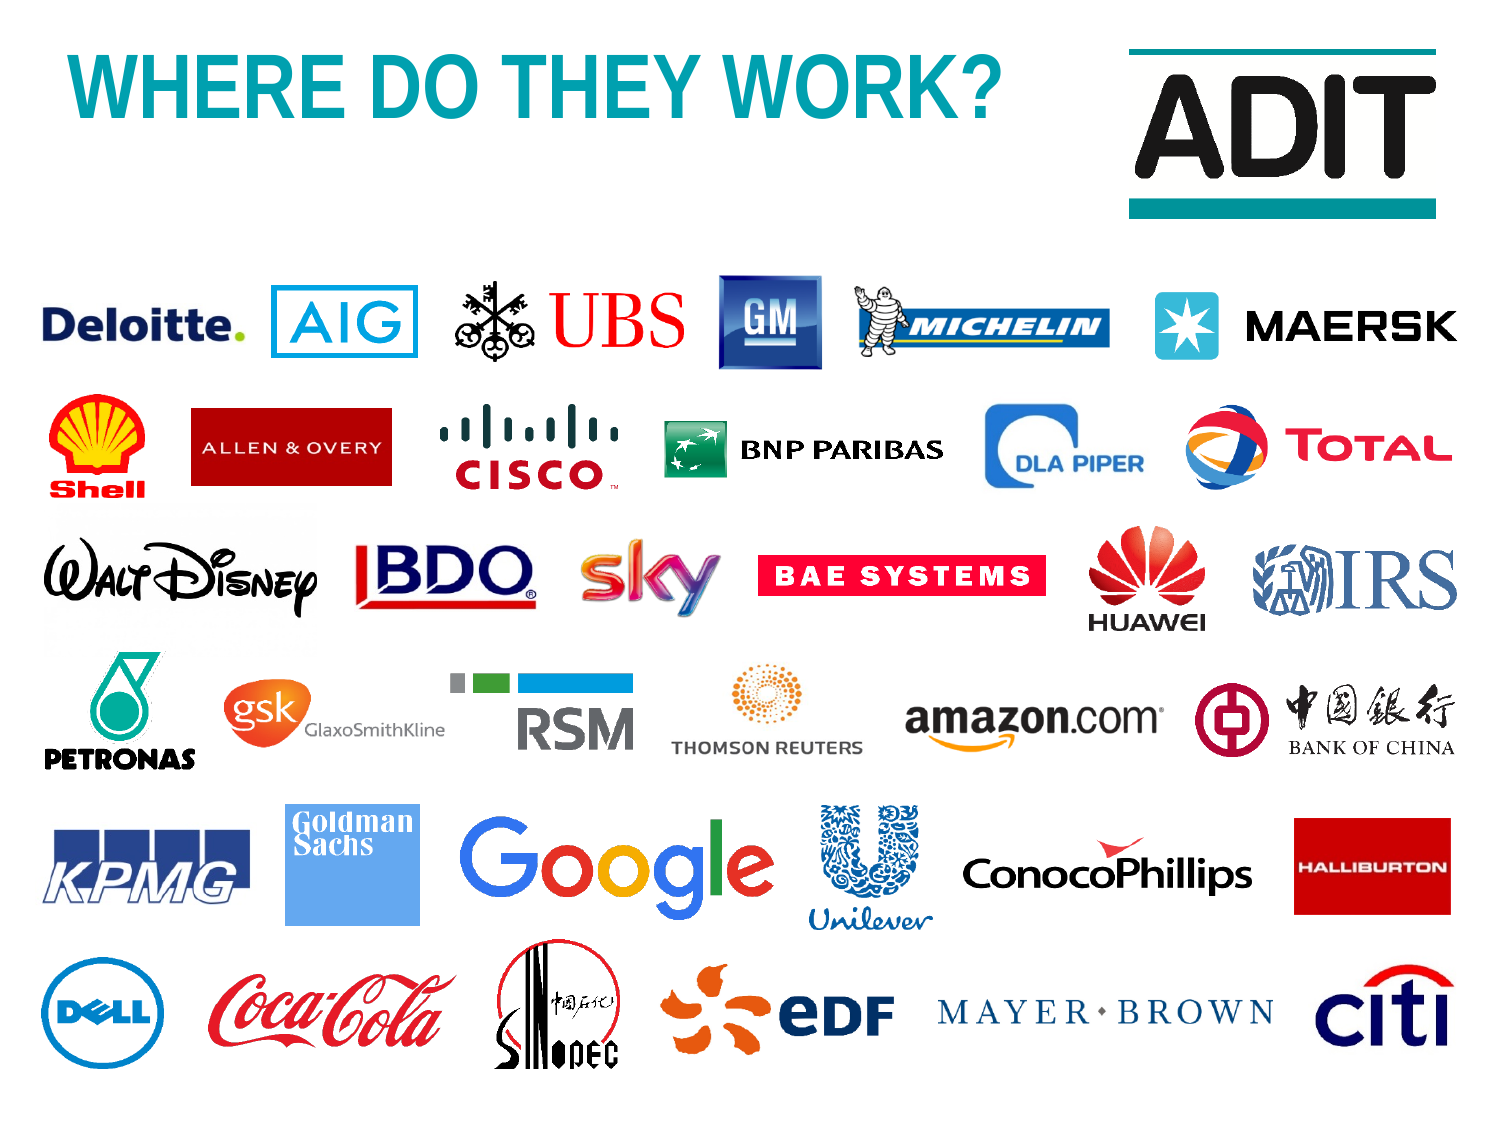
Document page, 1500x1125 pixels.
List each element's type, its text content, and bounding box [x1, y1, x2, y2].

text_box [34, 272, 1496, 1083]
picture [1129, 49, 1436, 220]
text_box WHERE DO THEY WORK? [53, 19, 1416, 144]
